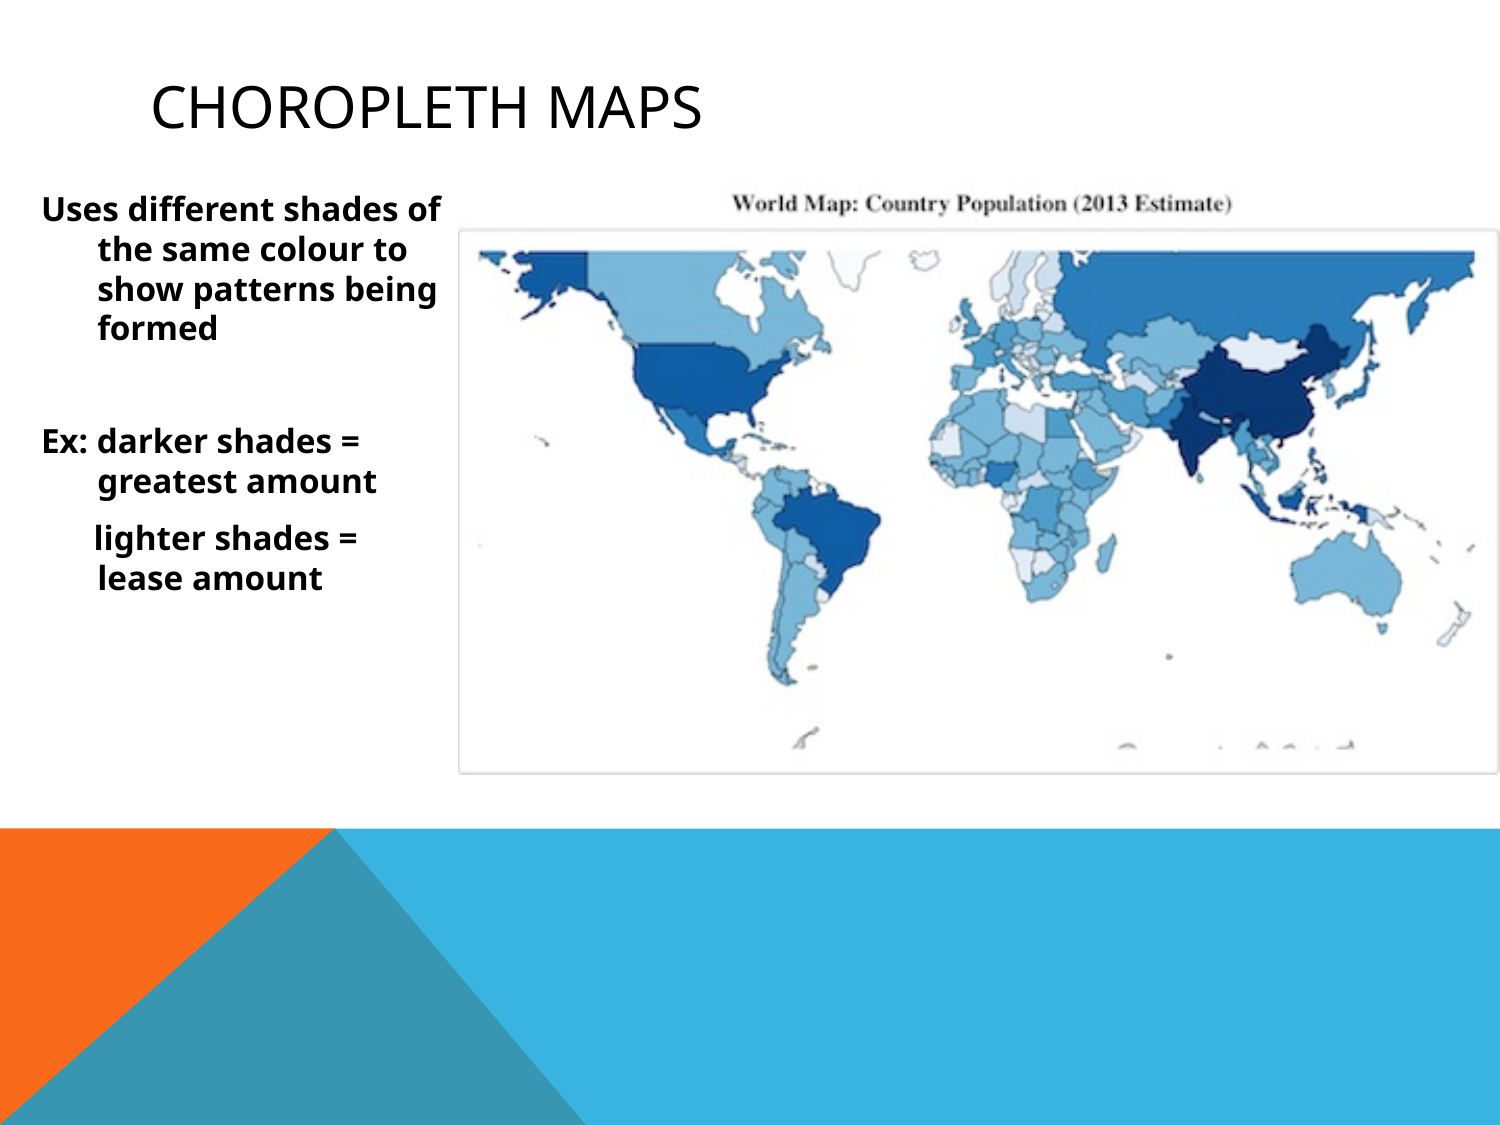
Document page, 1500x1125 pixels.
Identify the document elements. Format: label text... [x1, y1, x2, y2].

title Choropleth Maps [135, 60, 1369, 150]
picture [458, 180, 1500, 775]
list Uses different shades of the same colour to show patterns being formed Ex: darker shades = greatest amount lighter shades = lease amount [26, 180, 456, 768]
